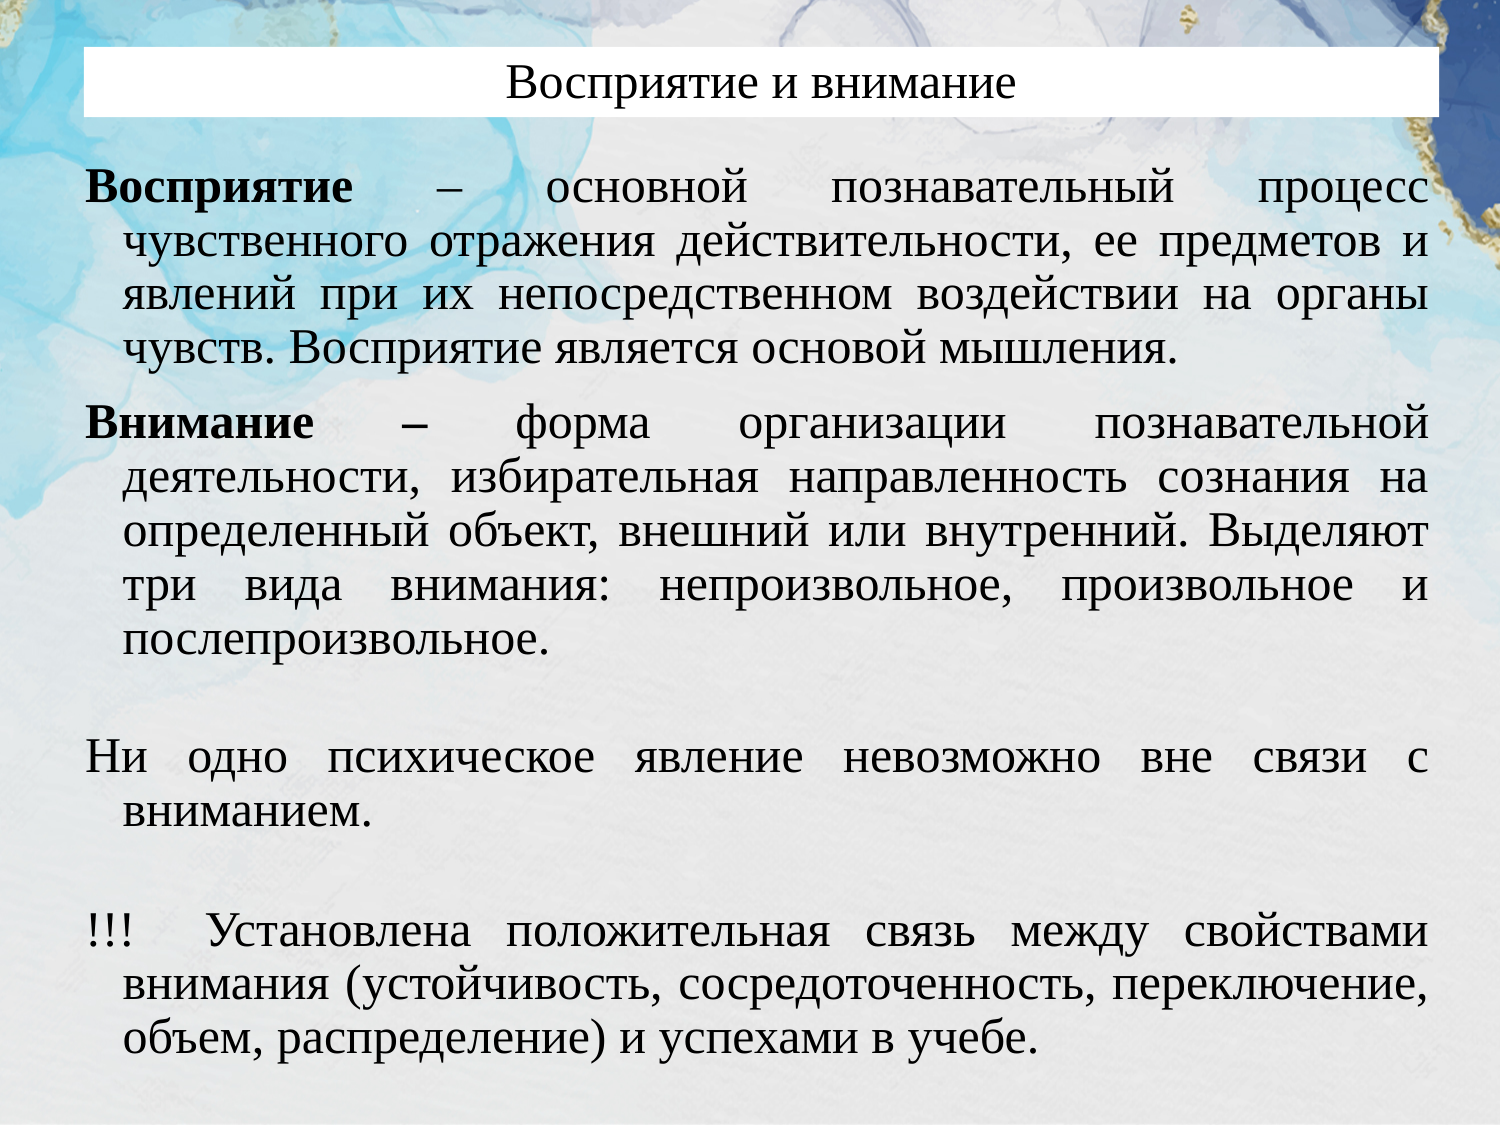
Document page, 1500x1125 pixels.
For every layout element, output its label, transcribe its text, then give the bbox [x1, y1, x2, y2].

picture [0, 0, 1500, 1125]
title Восприятие и внимание [83, 46, 1440, 118]
list Восприятие – основной познавательный процесс чувственного отражения действительности, ее предметов и явлений при их непосредственном воздействии на органы чувств. Восприятие является основой мышления. Внимание – форма организации познавательной деятельности, избирательная направленность сознания на определенный объект, внешний или внутренний. Выделяют три вида внимания: непроизвольное, произвольное и послепроизвольное. Ни одно психическое явление невозможно вне связи с вниманием. !!! Установлена положительная связь между свойствами внимания (устойчивость, сосредоточенность, переключение, объем, распределение) и успехами в учебе. [70, 151, 1445, 900]
